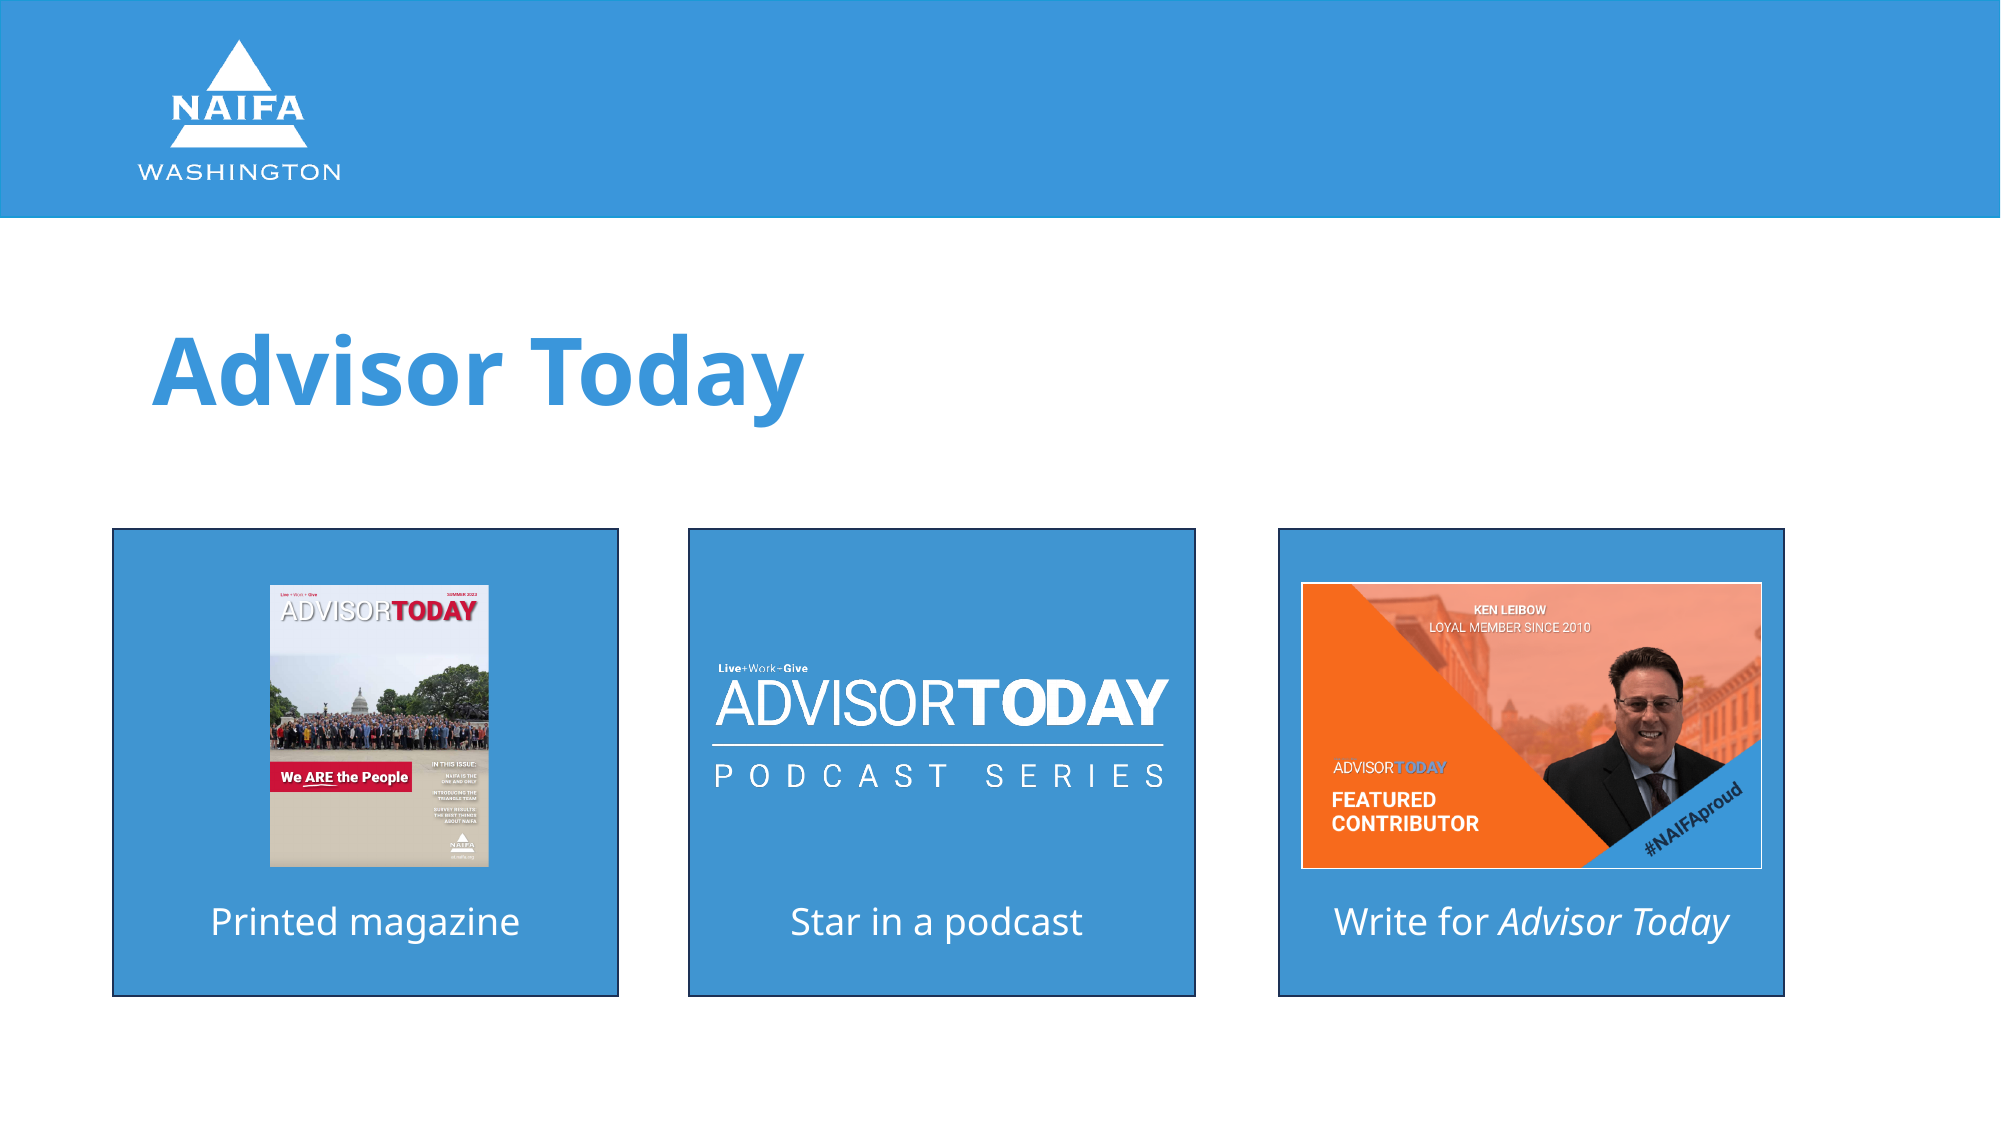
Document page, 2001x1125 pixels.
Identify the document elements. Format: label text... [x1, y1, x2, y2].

text_box Printed magazine [112, 528, 619, 997]
text_box Star in a podcast [688, 528, 1196, 997]
picture [269, 584, 489, 867]
picture [1301, 582, 1762, 869]
picture [137, 39, 340, 180]
title Advisor Today [137, 266, 1863, 484]
text_box Write for Advisor Today [1278, 528, 1785, 997]
picture [711, 660, 1172, 789]
